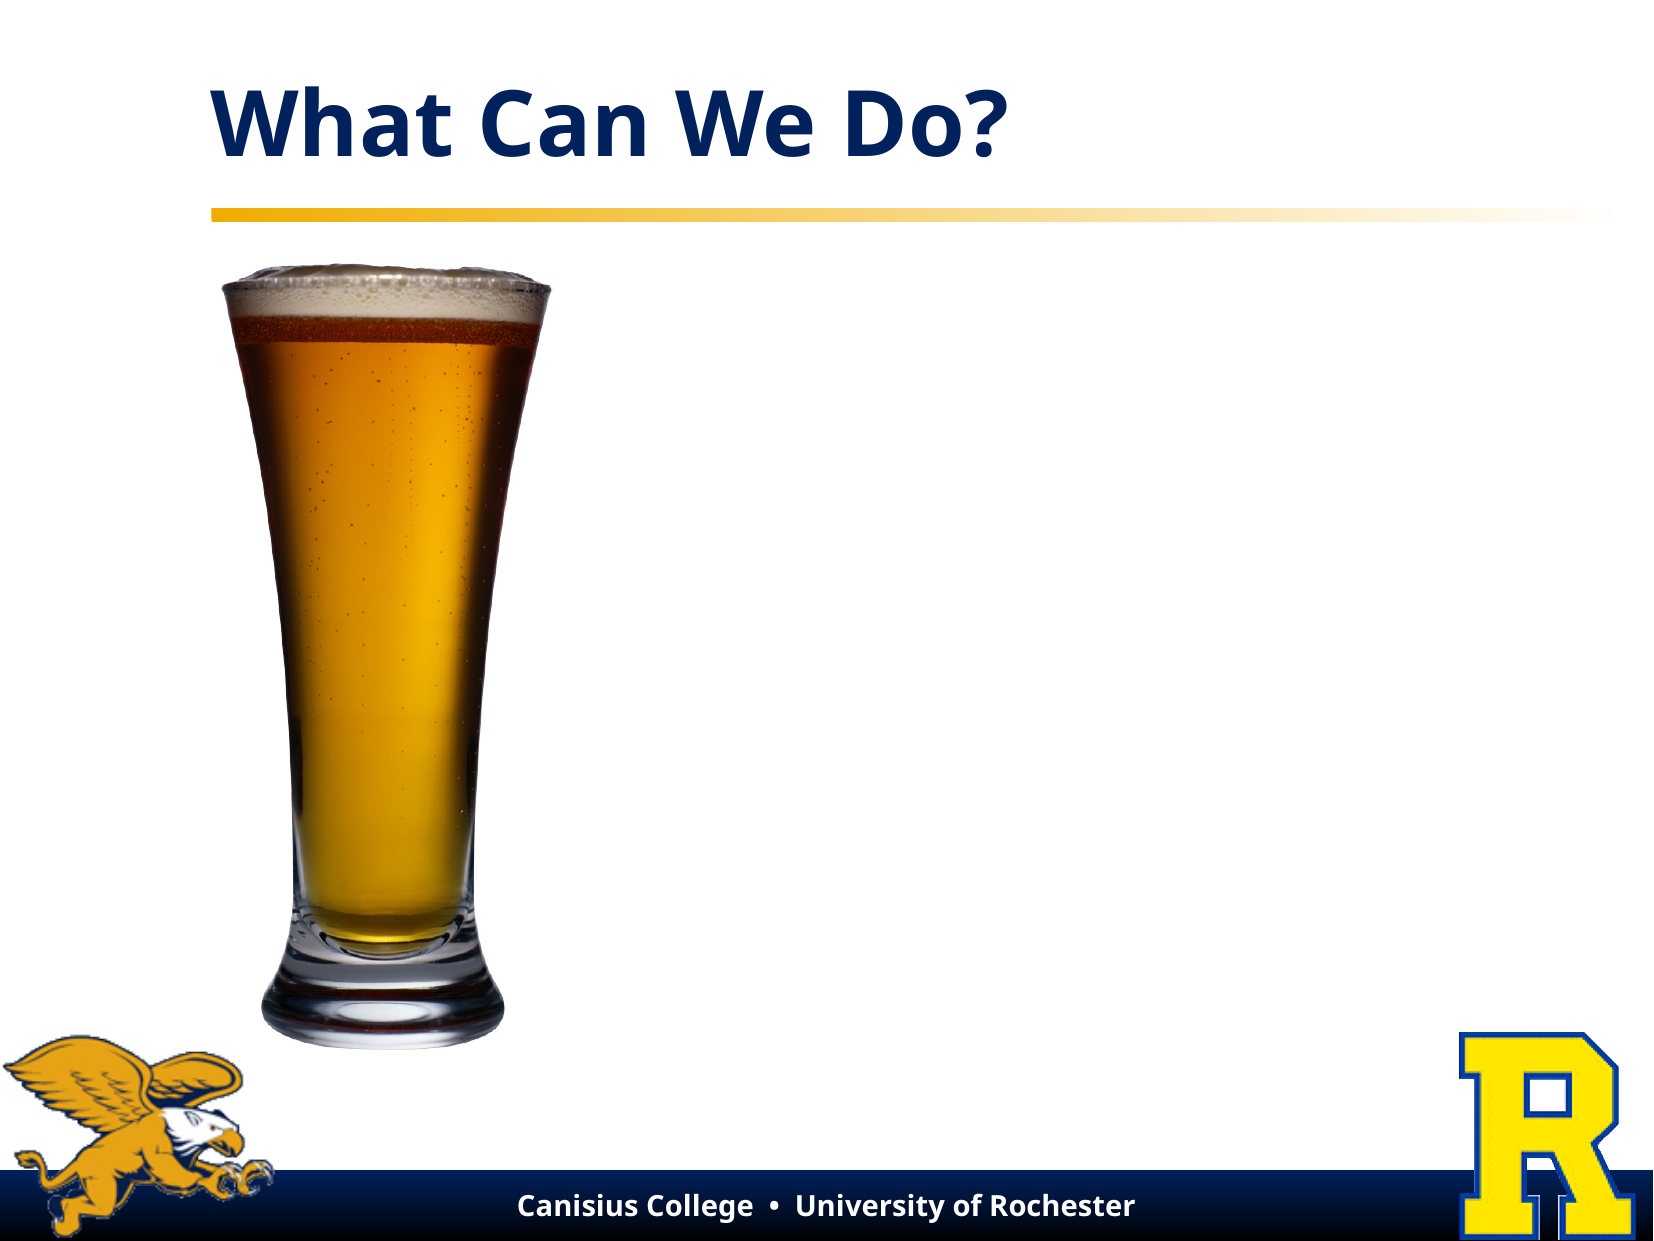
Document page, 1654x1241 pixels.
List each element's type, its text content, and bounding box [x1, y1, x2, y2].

picture [1443, 1030, 1654, 1241]
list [215, 255, 554, 1059]
picture [1, 1030, 277, 1241]
title What Can We Do? [209, 69, 1622, 179]
